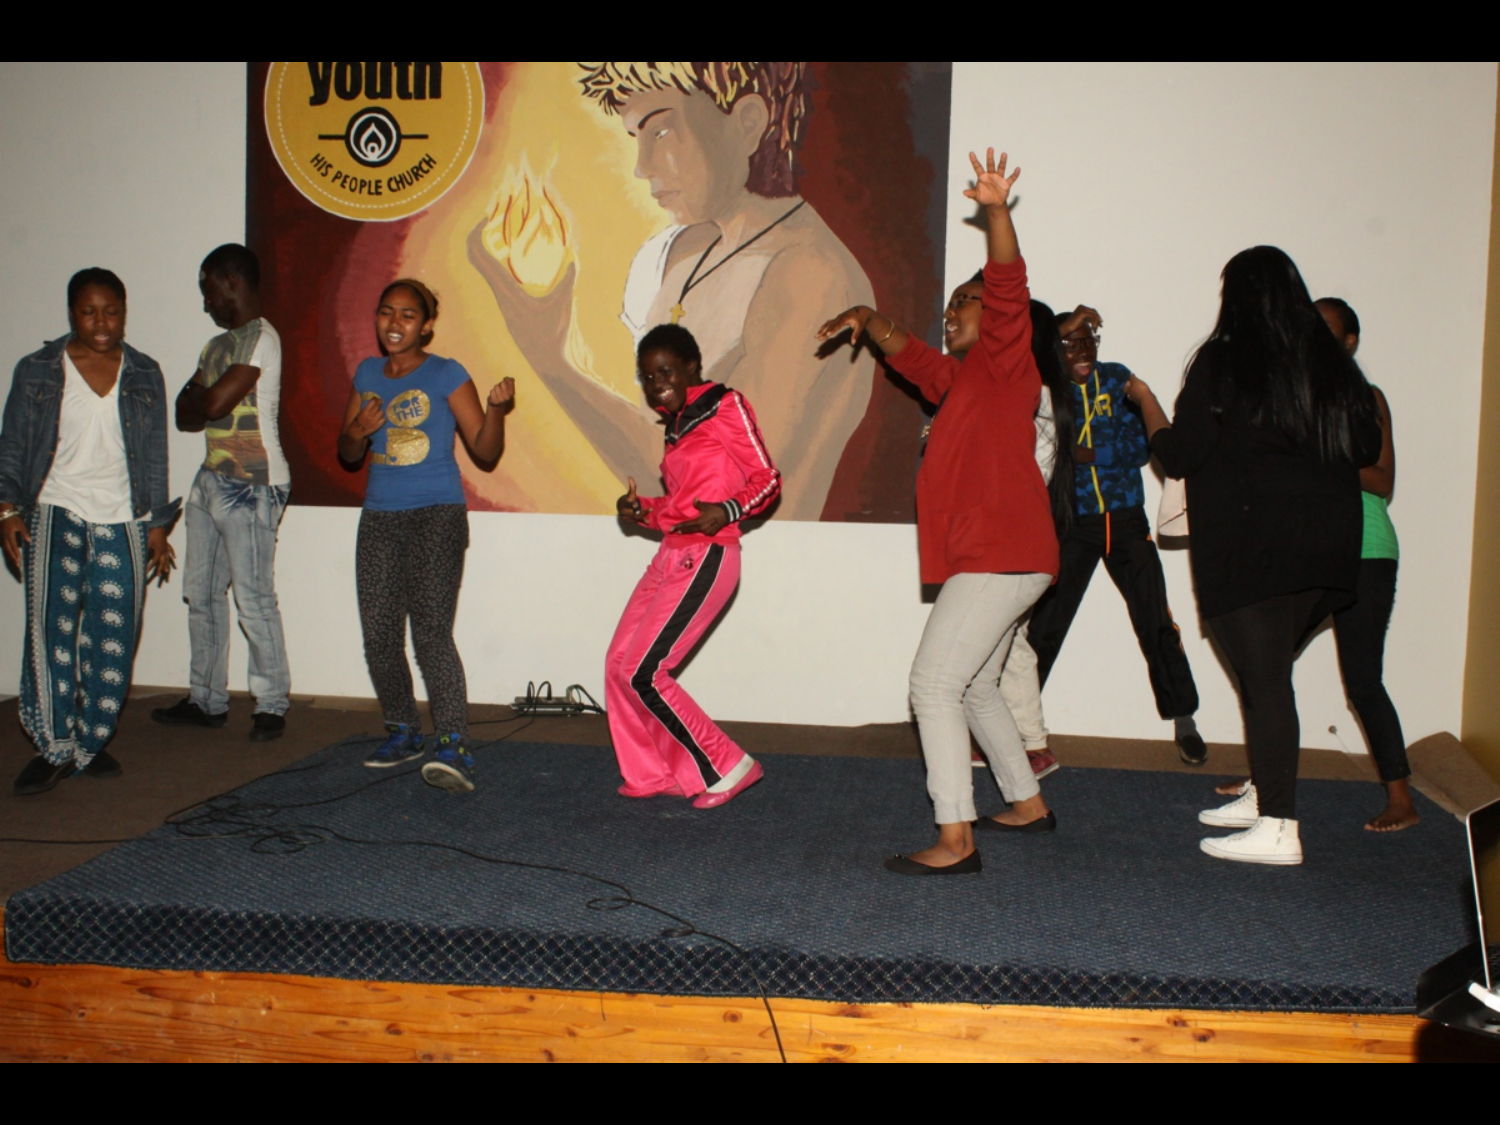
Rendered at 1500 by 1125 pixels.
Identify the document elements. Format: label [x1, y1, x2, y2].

picture [0, 62, 1500, 1063]
